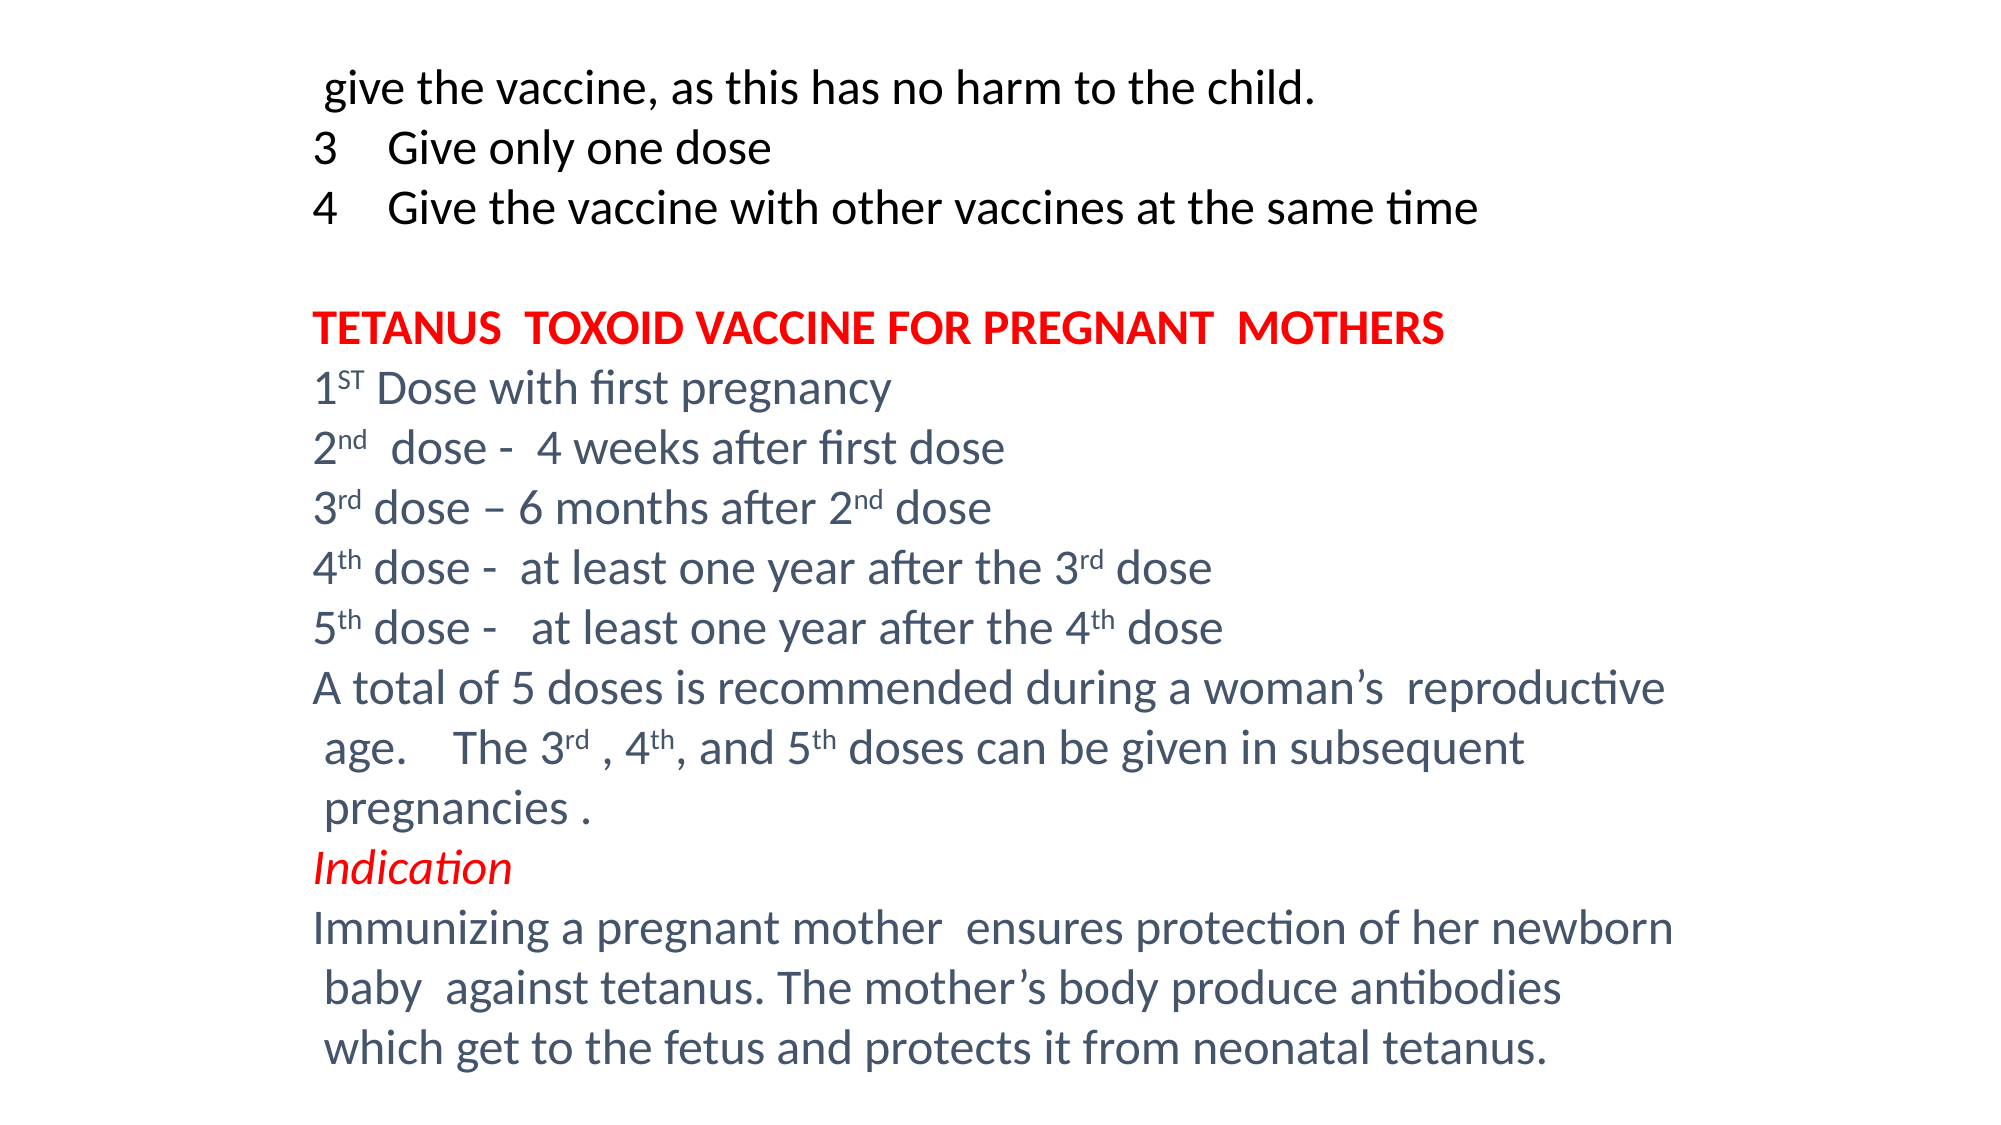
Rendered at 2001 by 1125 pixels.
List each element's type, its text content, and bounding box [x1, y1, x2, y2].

text_box give the vaccine, as this has no harm to the child. Give only one dose Give the vaccine with other vaccines at the same time TETANUS TOXOID VACCINE FOR PREGNANT MOTHERS 1ST Dose with first pregnancy 2nd dose - 4 weeks after first dose 3rd dose – 6 months after 2nd dose 4th dose - at least one year after the 3rd dose 5th dose - at least one year after the 4th dose A total of 5 doses is recommended during a woman’s reproductive age. The 3rd , 4th, and 5th doses can be given in subsequent pregnancies . Indication Immunizing a pregnant mother ensures protection of her newborn baby against tetanus. The mother’s body produce antibodies which get to the fetus and protects it from neonatal tetanus. [297, 46, 1840, 1082]
